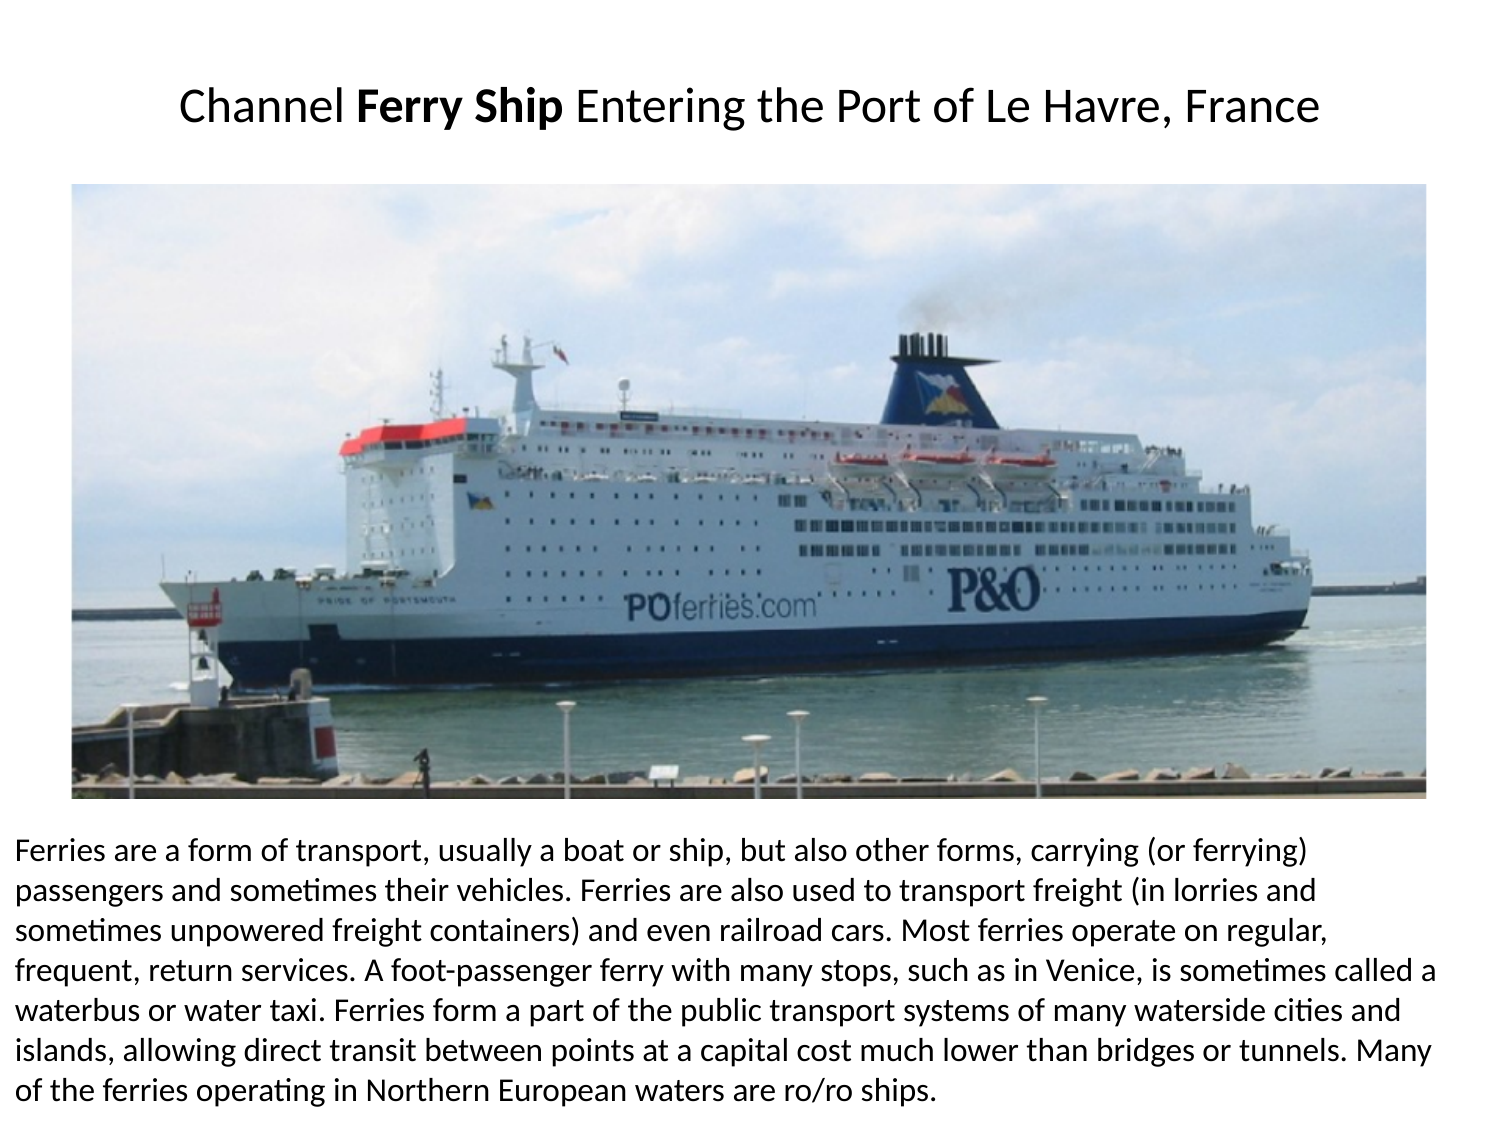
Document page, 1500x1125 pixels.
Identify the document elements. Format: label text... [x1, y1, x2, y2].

picture [61, 184, 1439, 799]
title Channel Ferry Ship Entering the Port of Le Havre, France [75, 45, 1425, 161]
text_box Ferries are a form of transport, usually a boat or ship, but also other forms, carrying (or ferrying) passengers and sometimes their vehicles. Ferries are also used to transport freight (in lorries and sometimes unpowered freight containers) and even railroad cars. Most ferries operate on regular, frequent, return services. A foot-passenger ferry with many stops, such as in Venice, is sometimes called a waterbus or water taxi. Ferries form a part of the public transport systems of many waterside cities and islands, allowing direct transit between points at a capital cost much lower than bridges or tunnels. Many of the ferries operating in Northern European waters are ro/ro ships. [0, 821, 1471, 1116]
